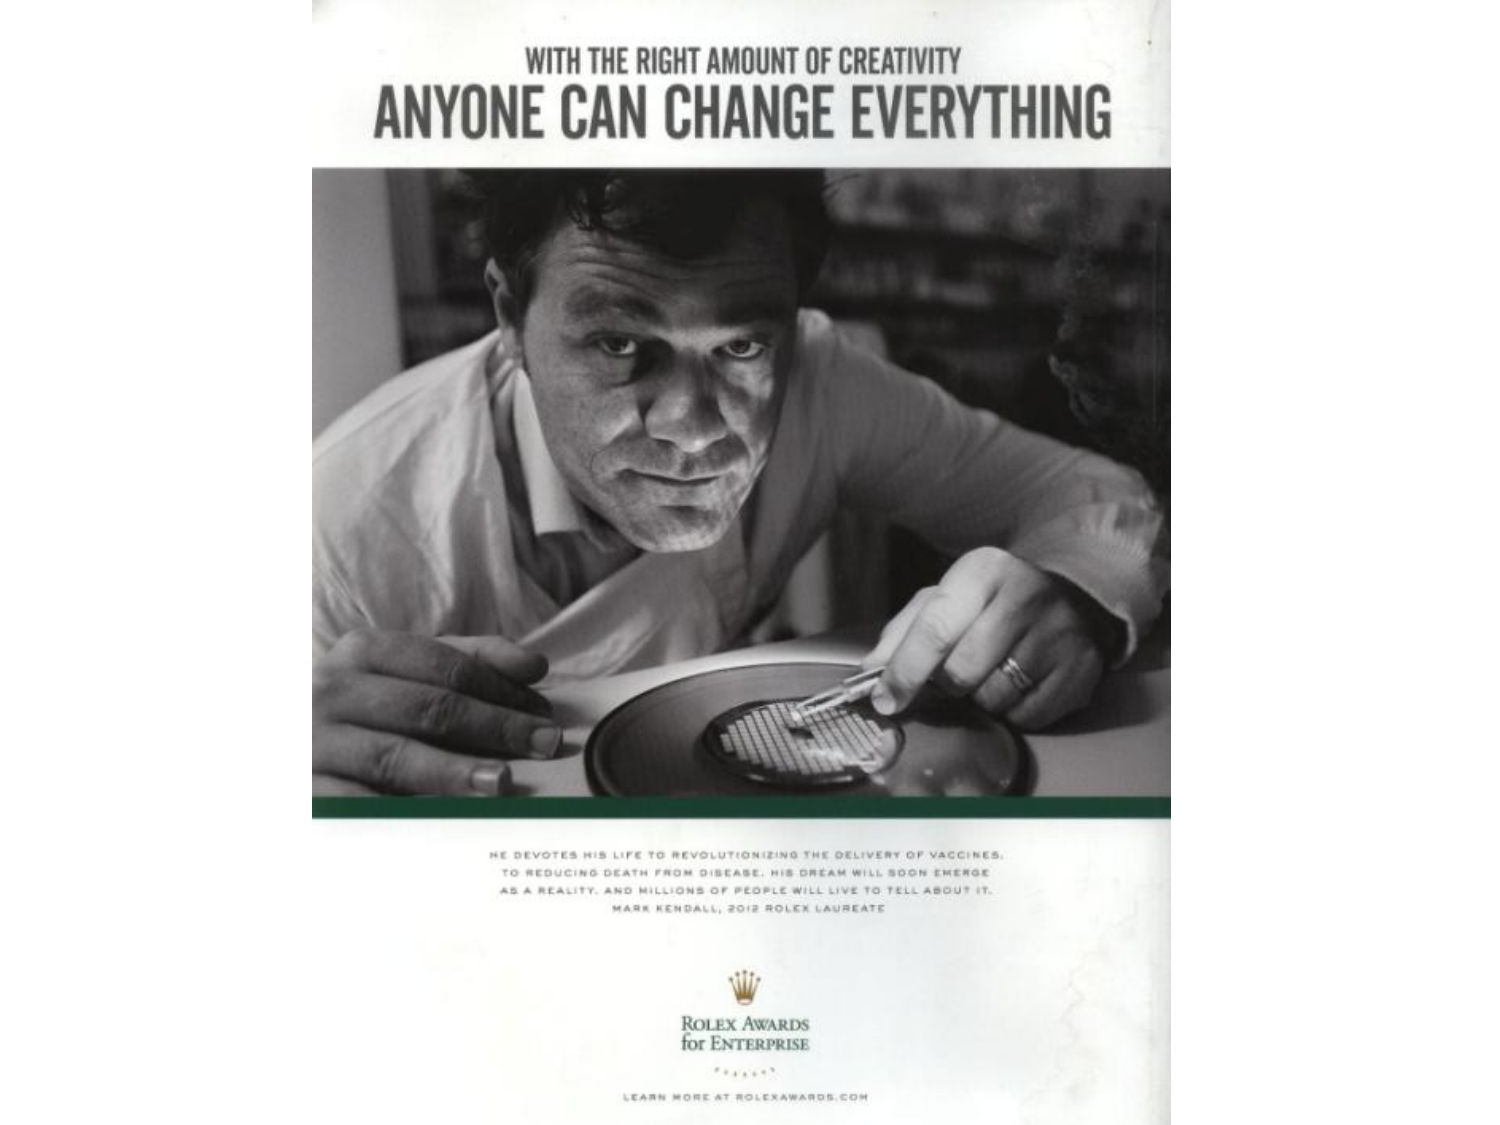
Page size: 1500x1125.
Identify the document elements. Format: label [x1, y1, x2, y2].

picture [312, 0, 1171, 1125]
